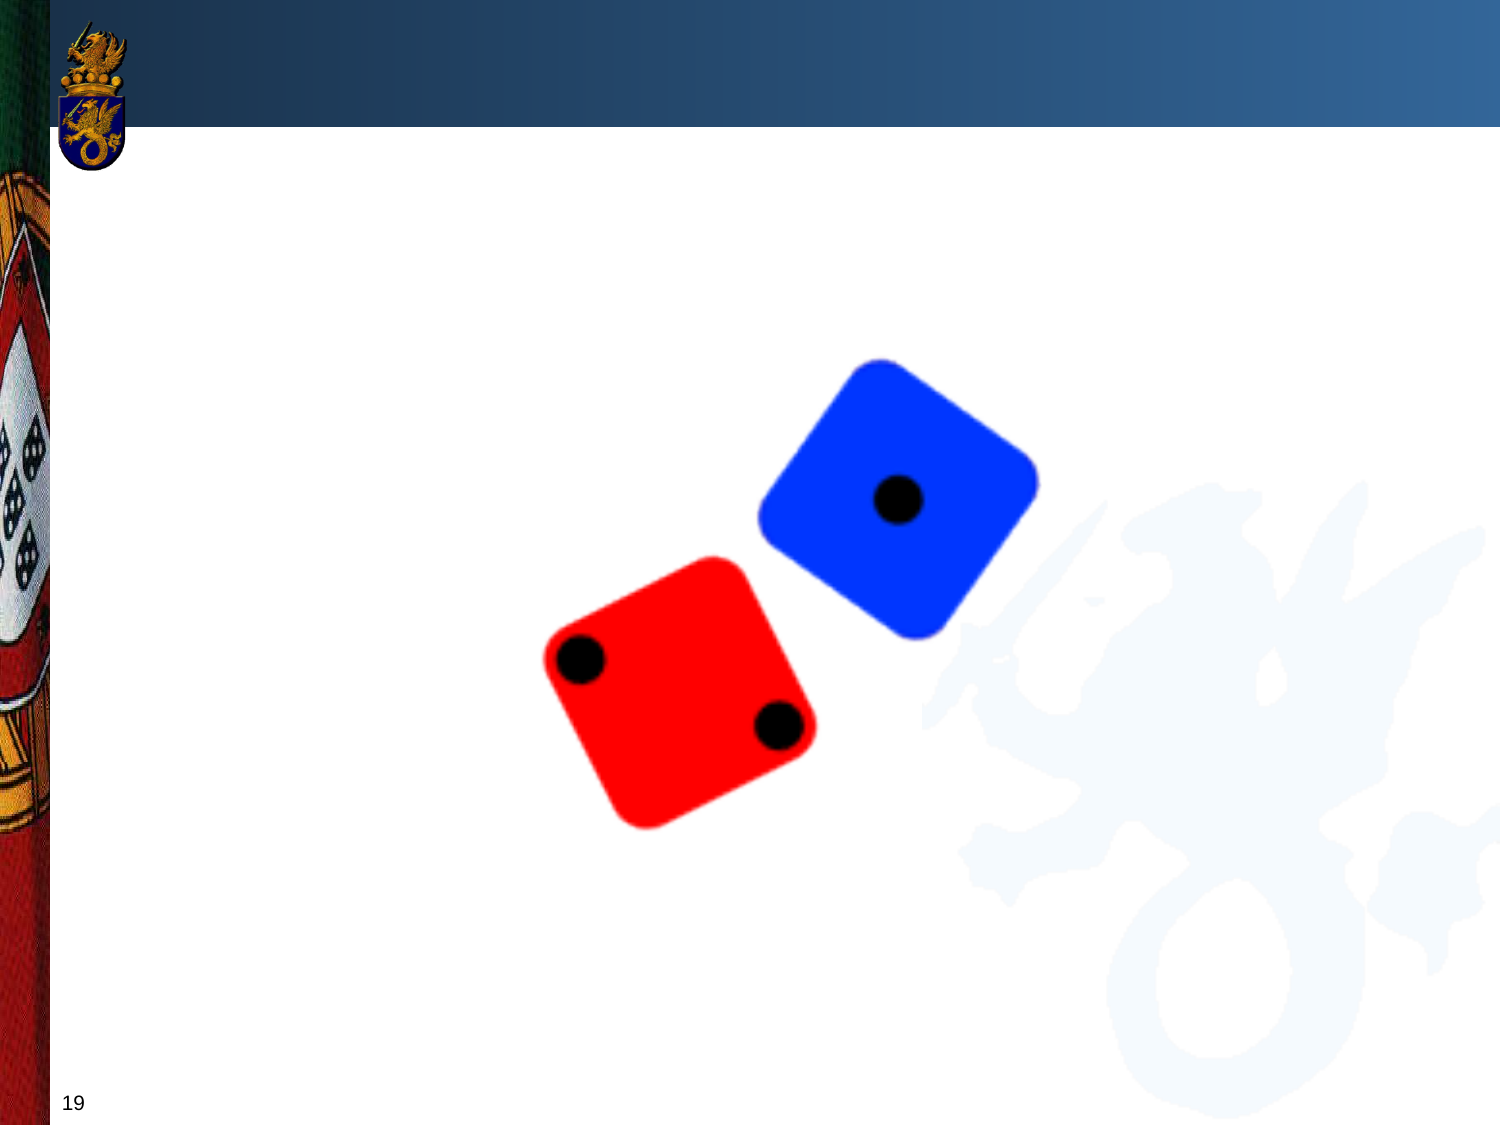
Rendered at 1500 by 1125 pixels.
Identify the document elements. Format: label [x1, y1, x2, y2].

picture [404, 337, 1500, 1125]
picture [0, 0, 136, 1125]
